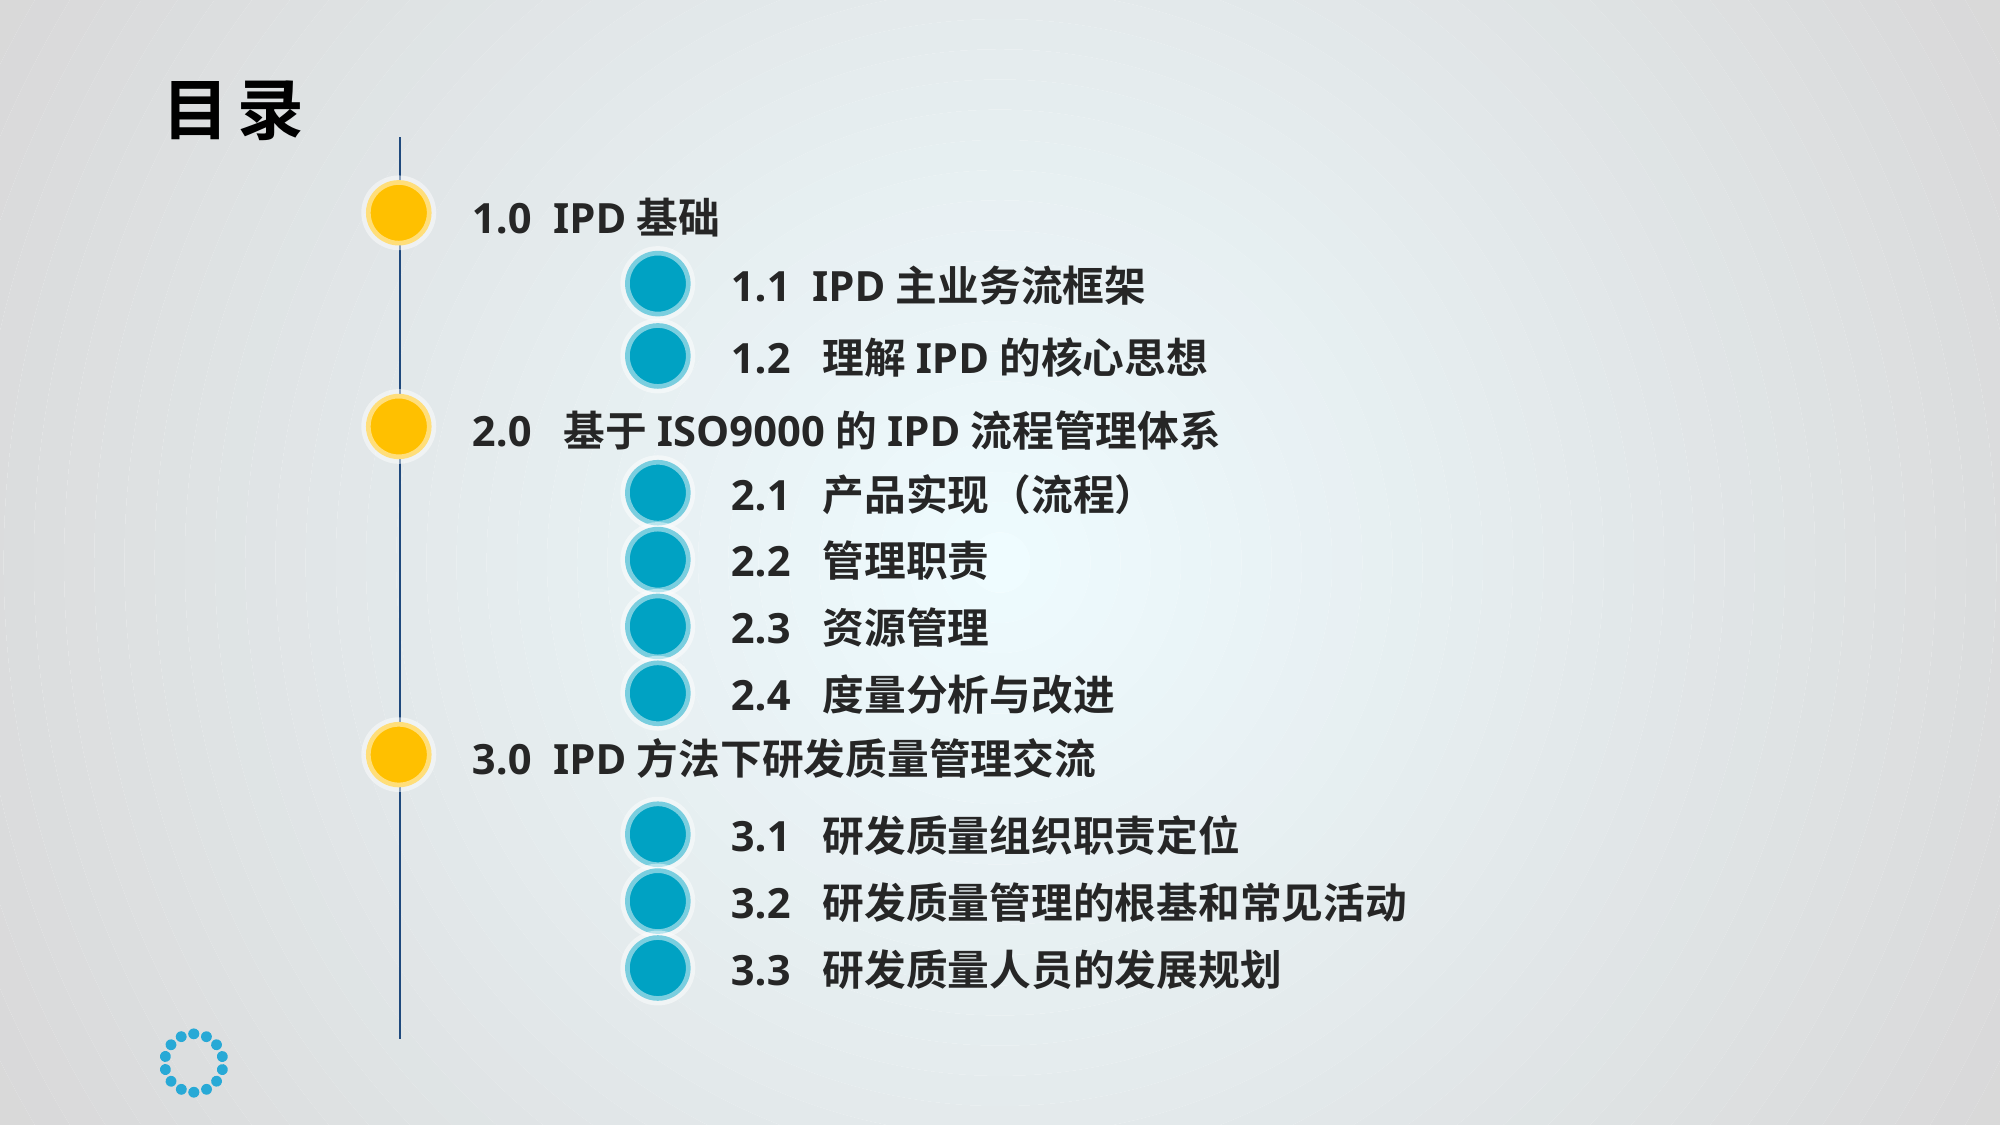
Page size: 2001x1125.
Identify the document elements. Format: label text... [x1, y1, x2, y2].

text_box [624, 459, 1924, 526]
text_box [624, 868, 1924, 934]
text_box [624, 593, 1924, 659]
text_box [624, 934, 1924, 1003]
text_box 目录 [147, 20, 891, 173]
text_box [624, 322, 1924, 391]
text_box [365, 721, 1384, 792]
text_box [624, 660, 1924, 728]
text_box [365, 179, 1384, 250]
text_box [624, 250, 1924, 318]
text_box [365, 393, 1384, 464]
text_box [624, 526, 1924, 592]
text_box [624, 801, 1924, 867]
